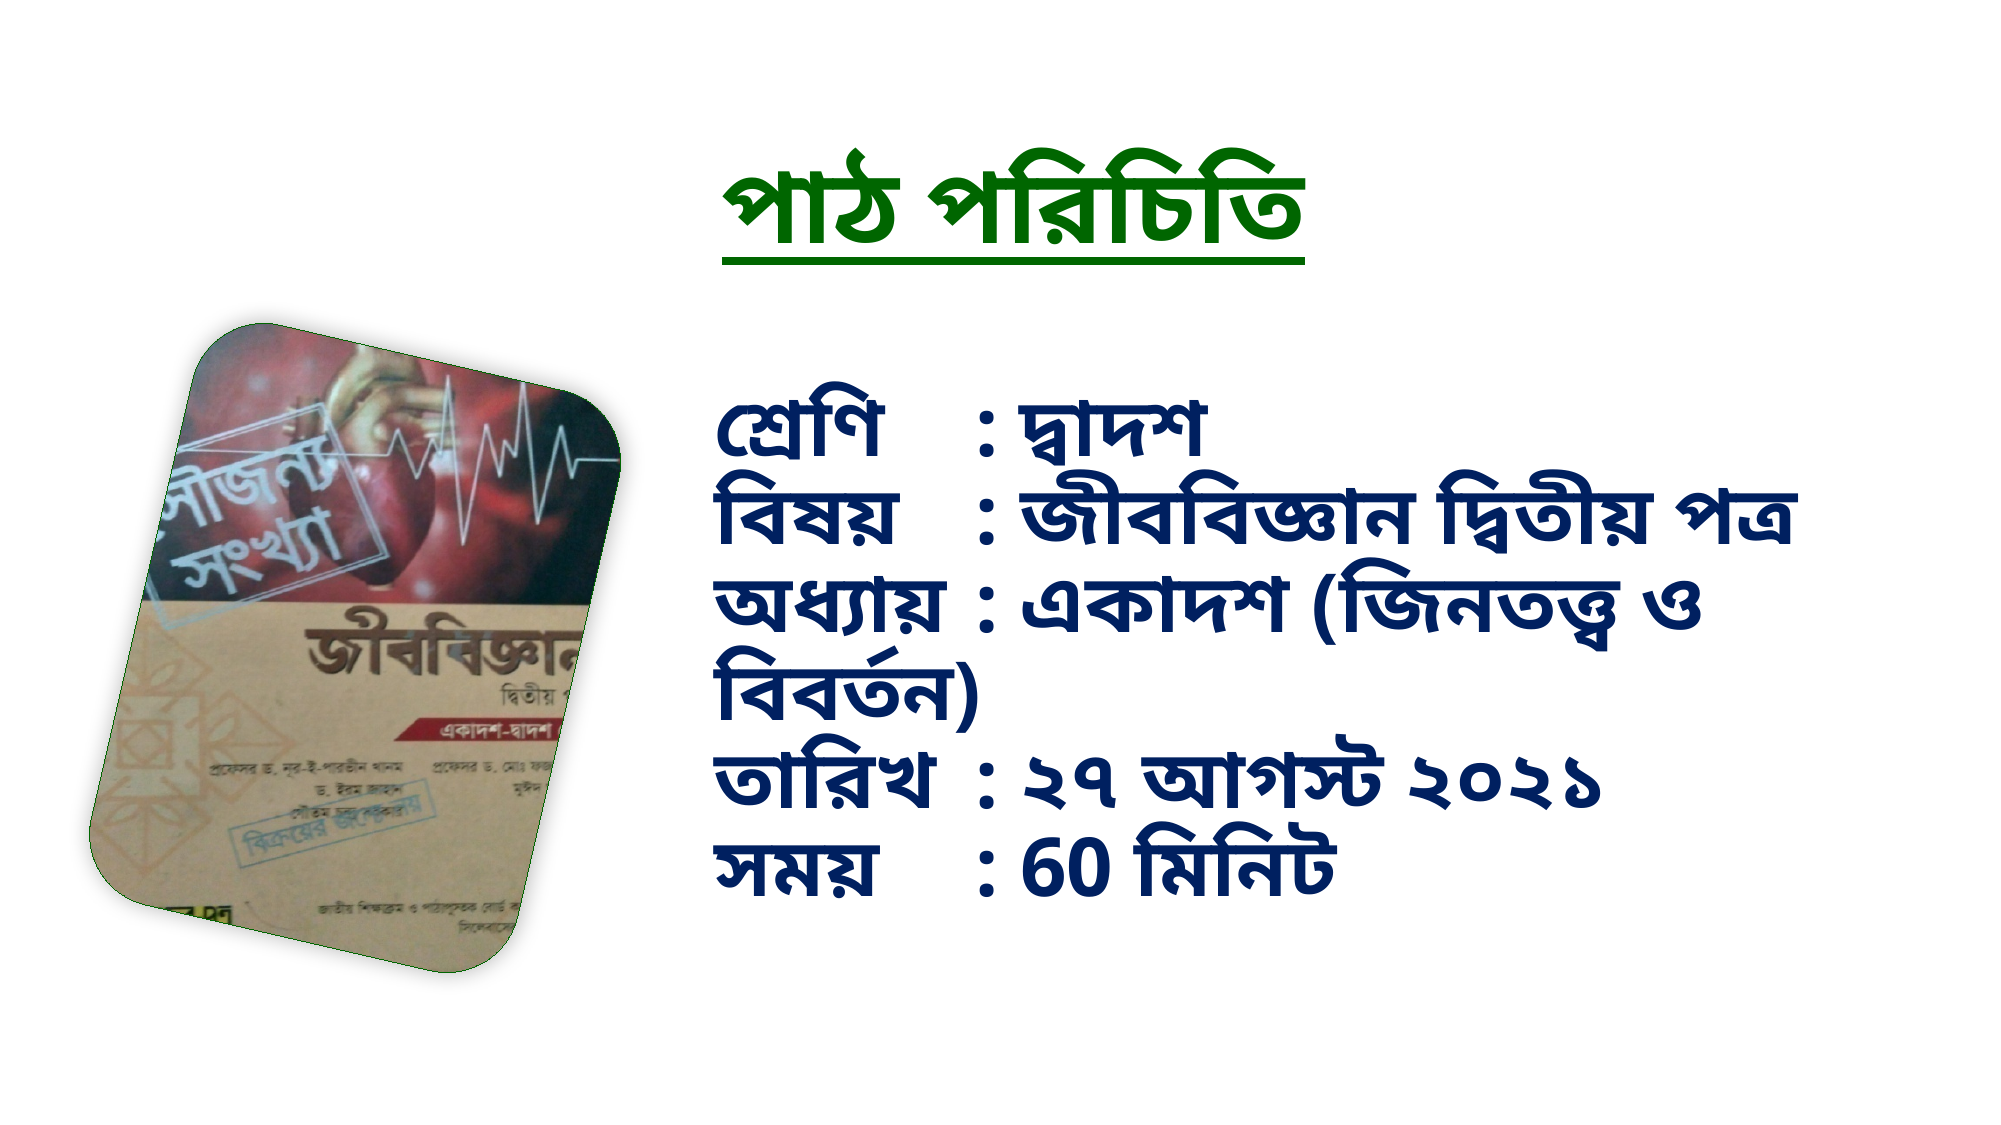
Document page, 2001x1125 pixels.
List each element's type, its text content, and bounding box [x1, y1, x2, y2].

text_box শ্রেণি : দ্বাদশ বিষয় : জীববিজ্ঞান দ্বিতীয় পত্র অধ্যায় : একাদশ (জিনতত্ত্ব ও বিবর্তন) তারিখ : ২৭ আগস্ট ২০২১ সময় : 60 মিনিট [699, 334, 1825, 967]
title পাঠ পরিচিতি [289, 38, 1738, 364]
picture [89, 323, 621, 972]
